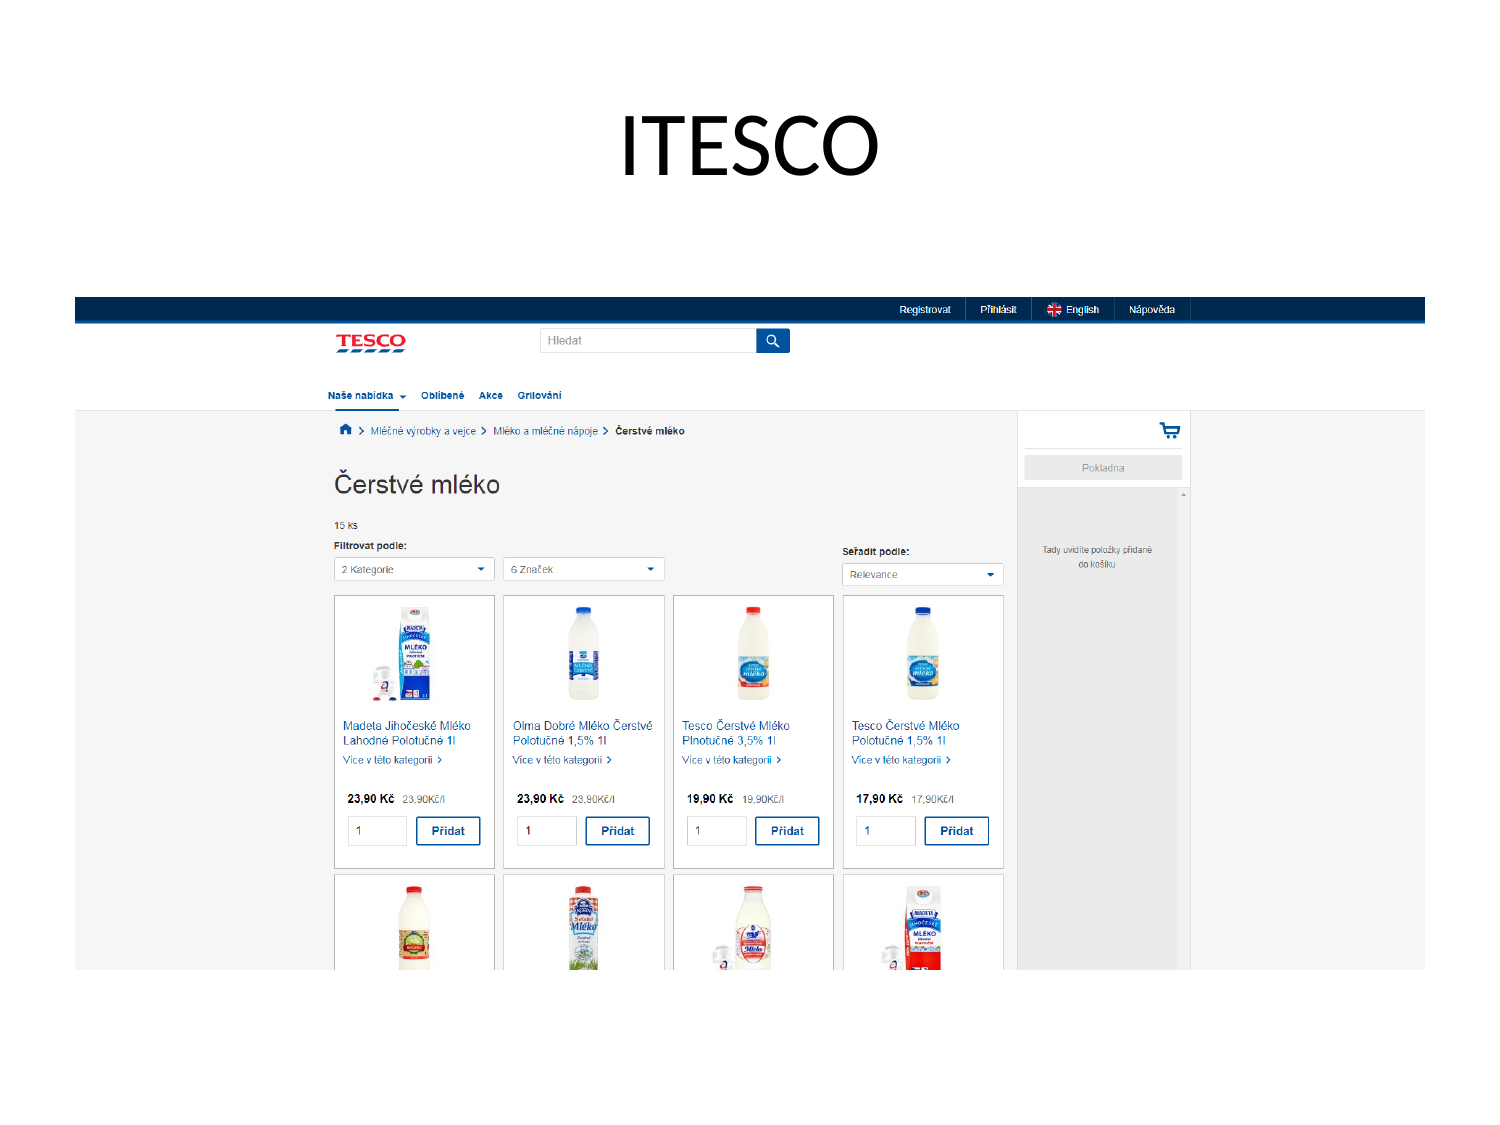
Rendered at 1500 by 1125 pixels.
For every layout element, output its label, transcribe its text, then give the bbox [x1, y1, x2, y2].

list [74, 297, 1426, 970]
title ITESCO [75, 45, 1425, 233]
